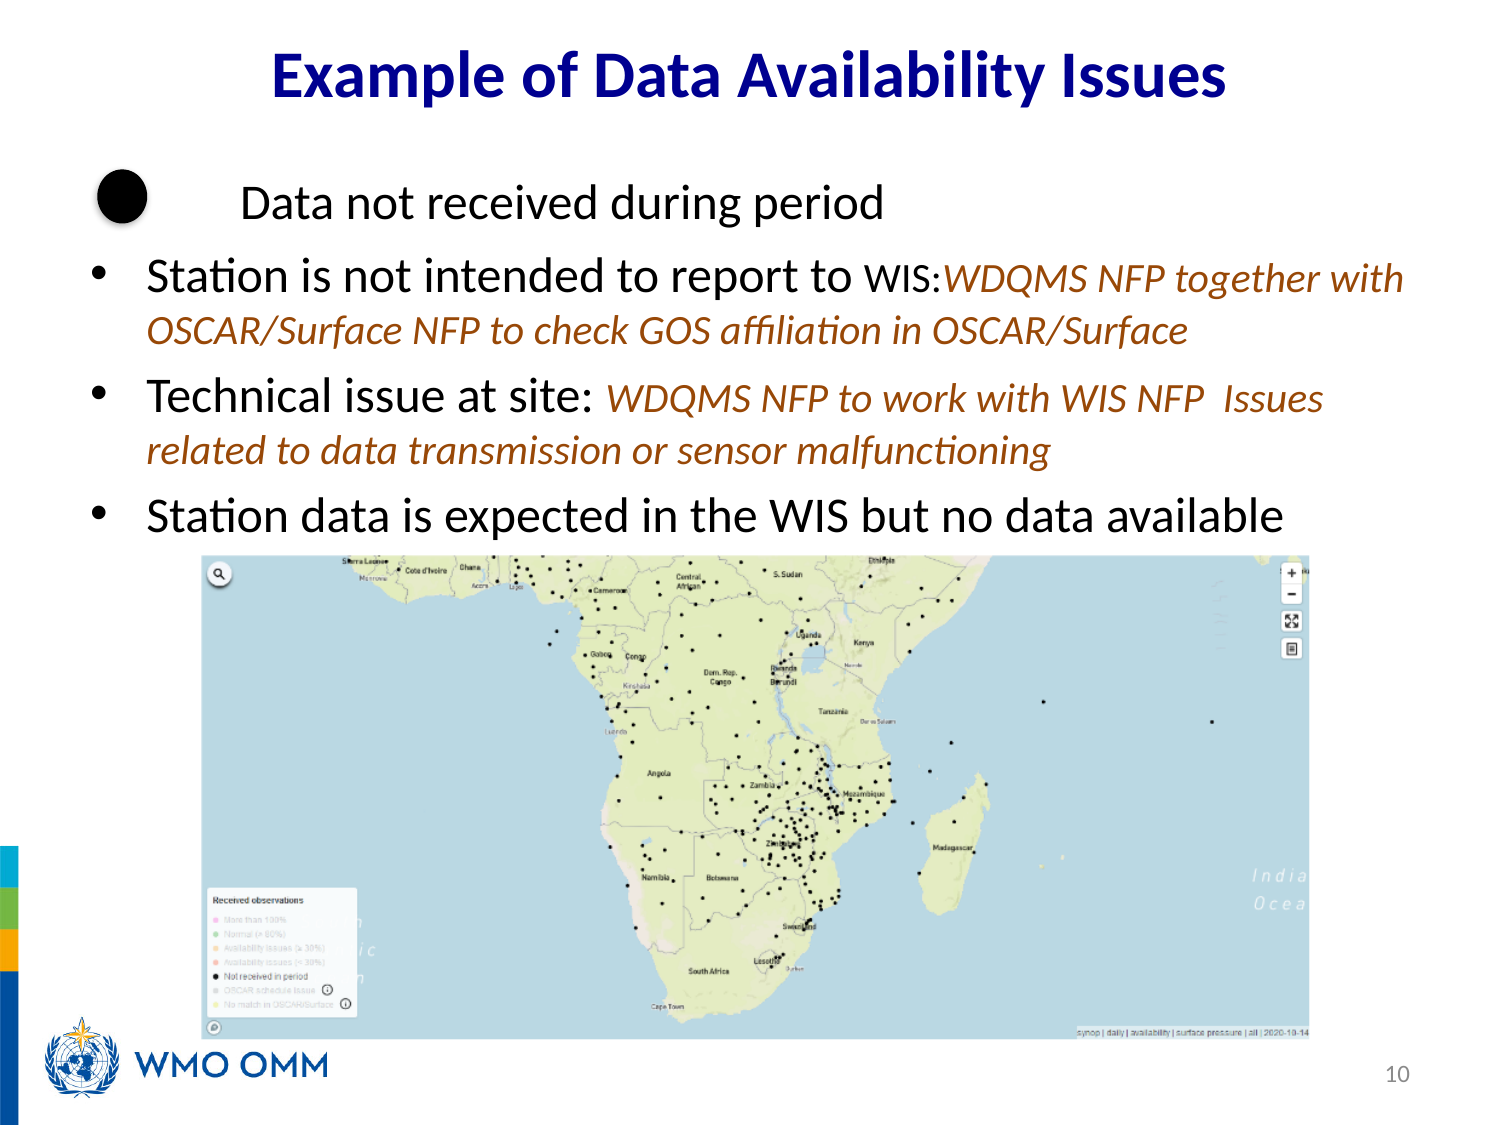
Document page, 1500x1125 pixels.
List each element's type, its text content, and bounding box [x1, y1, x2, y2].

text_box [96, 168, 148, 225]
picture [0, 553, 1319, 1125]
slide_number 10 [1074, 1042, 1425, 1103]
list Data not received during period Station is not intended to report to WIS:WDQMS NFP together with OSCAR/Surface NFP to check GOS affiliation in OSCAR/Surface Technical issue at site: WDQMS NFP to work with WIS NFP Issues related to data transmission or sensor malfunctioning Station data is expected in the WIS but no data available [75, 145, 1425, 977]
title Example of Data Availability Issues [75, 1, 1425, 141]
